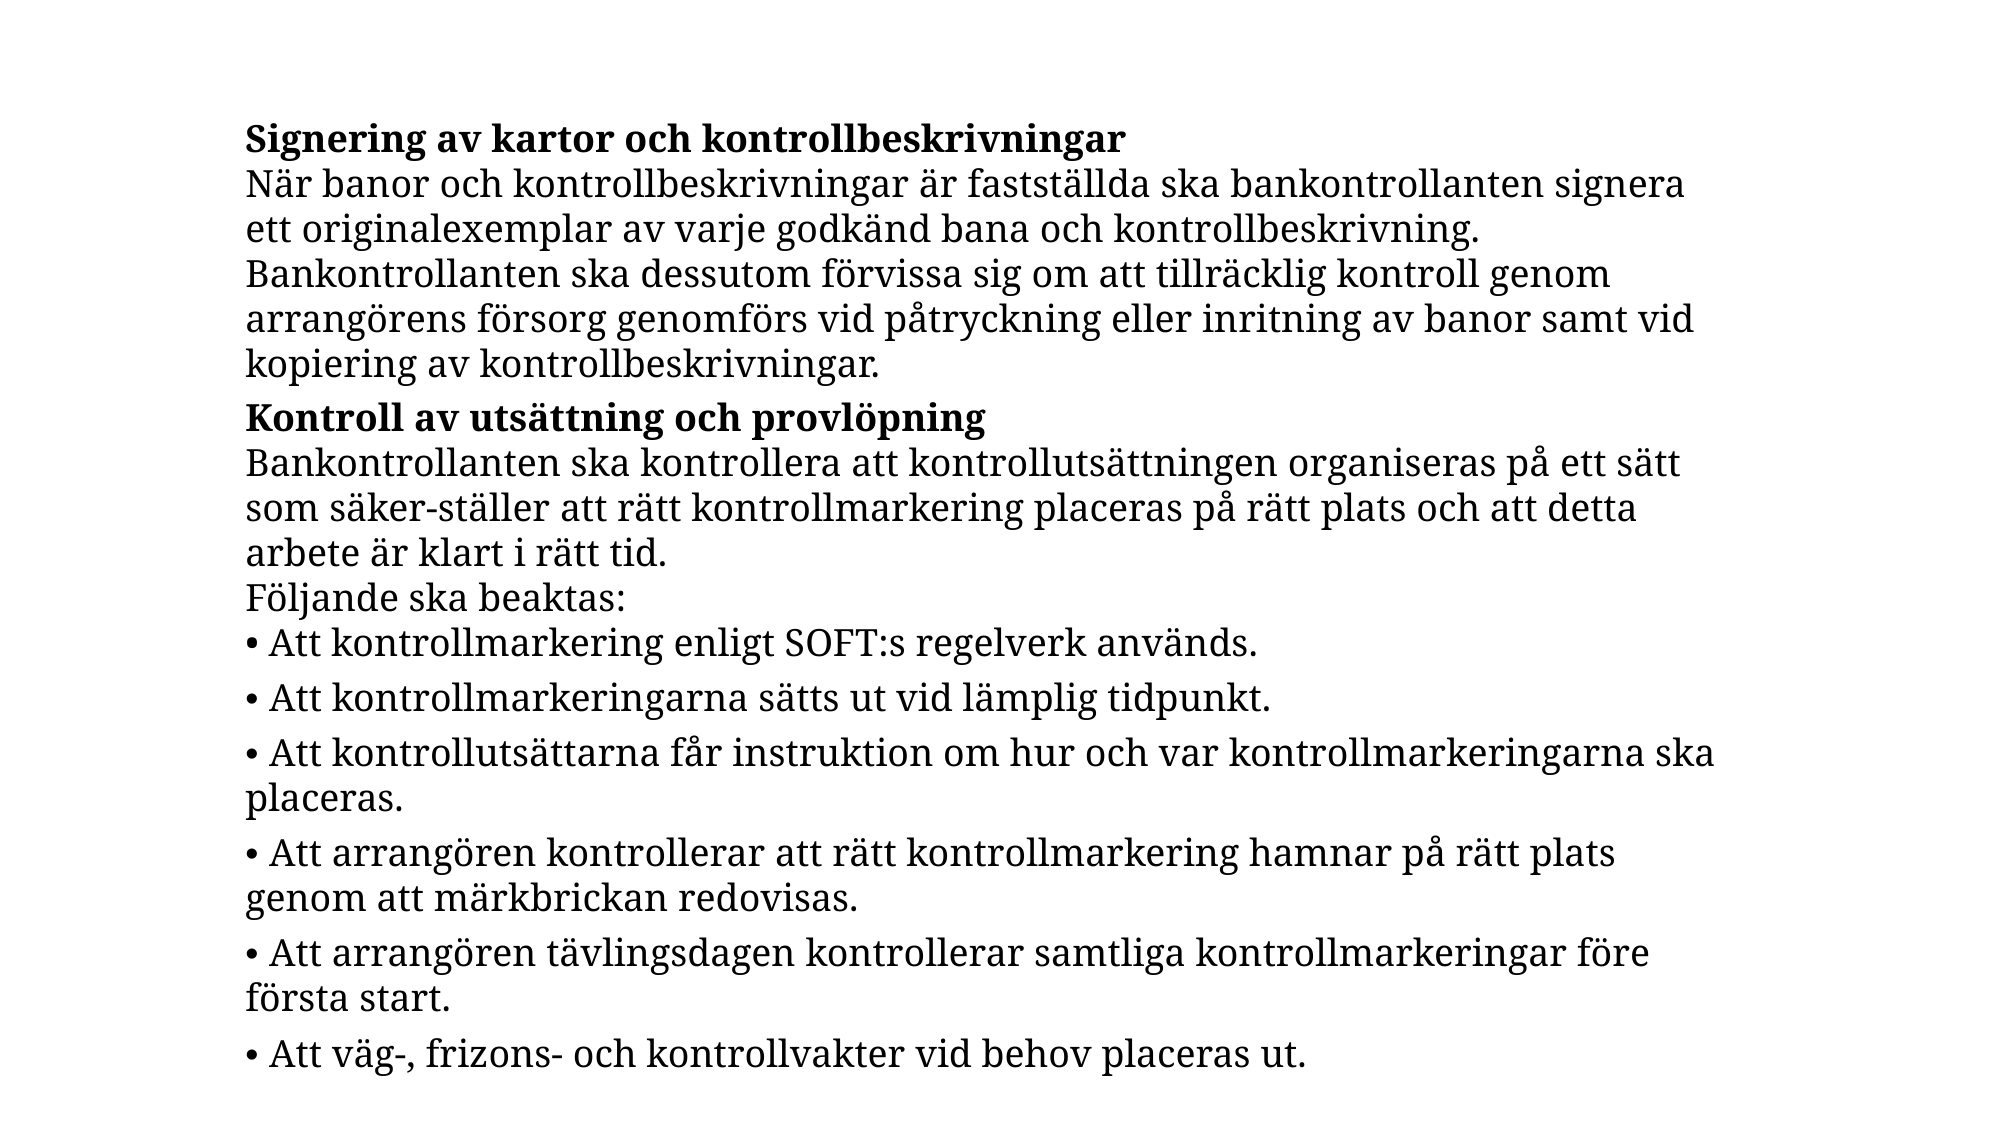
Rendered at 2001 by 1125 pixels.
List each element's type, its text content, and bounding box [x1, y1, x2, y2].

text_box Signering av kartor och kontrollbeskrivningar När banor och kontrollbeskrivningar är fastställda ska bankontrollanten signera ett originalexemplar av varje godkänd bana och kontrollbeskrivning. Bankontrollanten ska dessutom förvissa sig om att tillräcklig kontroll genom arrangörens försorg genomförs vid påtryckning eller inritning av banor samt vid kopiering av kontrollbeskrivningar. [230, 107, 1743, 386]
text_box Kontroll av utsättning och provlöpning Bankontrollanten ska kontrollera att kontrollutsättningen organiseras på ett sätt som säker-ställer att rätt kontrollmarkering placeras på rätt plats och att detta arbete är klart i rätt tid. Följande ska beaktas: • Att kontrollmarkering enligt SOFT:s regelverk används. • Att kontrollmarkeringarna sätts ut vid lämplig tidpunkt. • Att kontrollutsättarna får instruktion om hur och var kontrollmarkeringarna ska placeras. • Att arrangören kontrollerar att rätt kontrollmarkering hamnar på rätt plats genom att märkbrickan redovisas. • Att arrangören tävlingsdagen kontrollerar samtliga kontrollmarkeringar före första start. • Att väg-, frizons- och kontrollvakter vid behov placeras ut. [230, 386, 1753, 1082]
